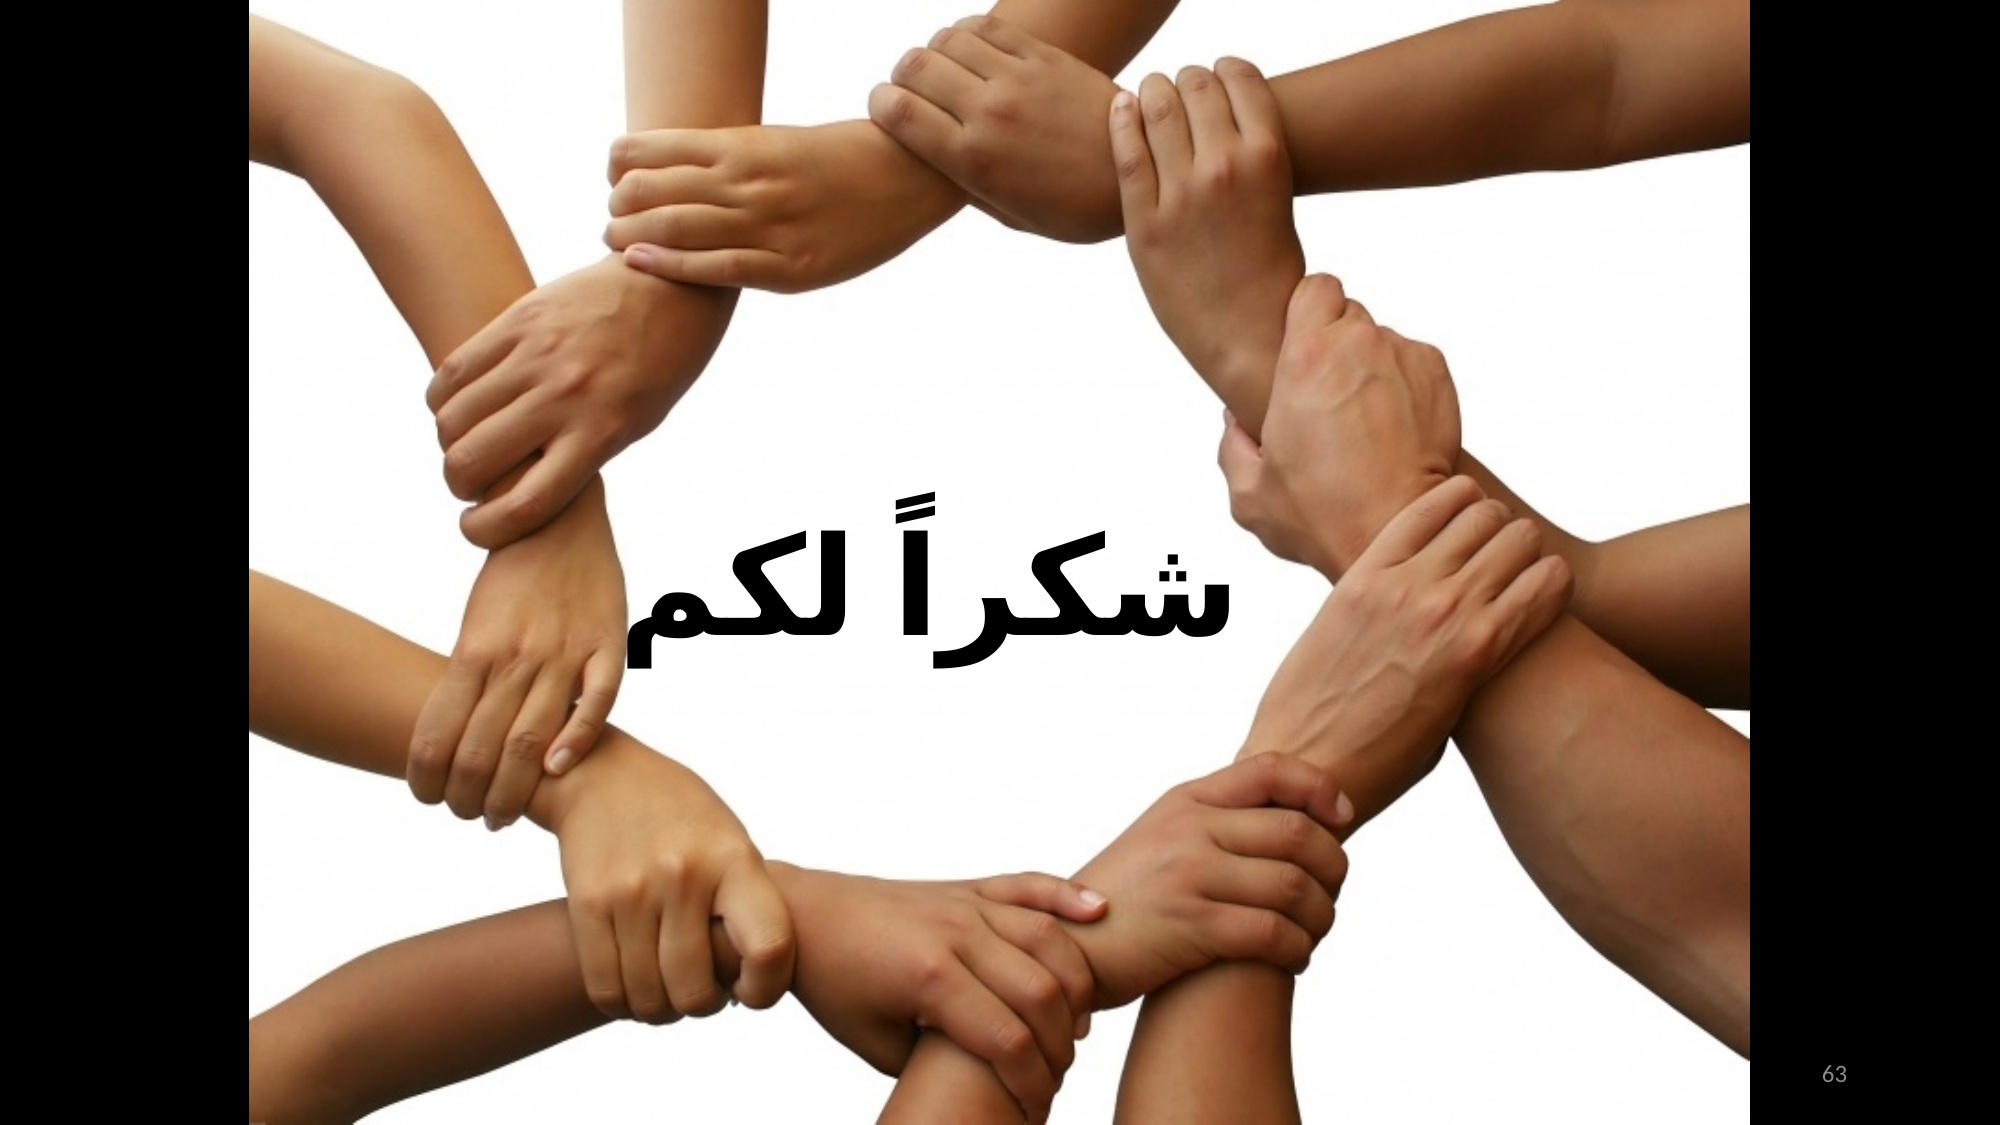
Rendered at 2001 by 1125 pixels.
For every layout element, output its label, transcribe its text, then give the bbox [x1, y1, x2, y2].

slide_number 63 [1750, 1042, 1863, 1103]
picture [249, 0, 1750, 1125]
